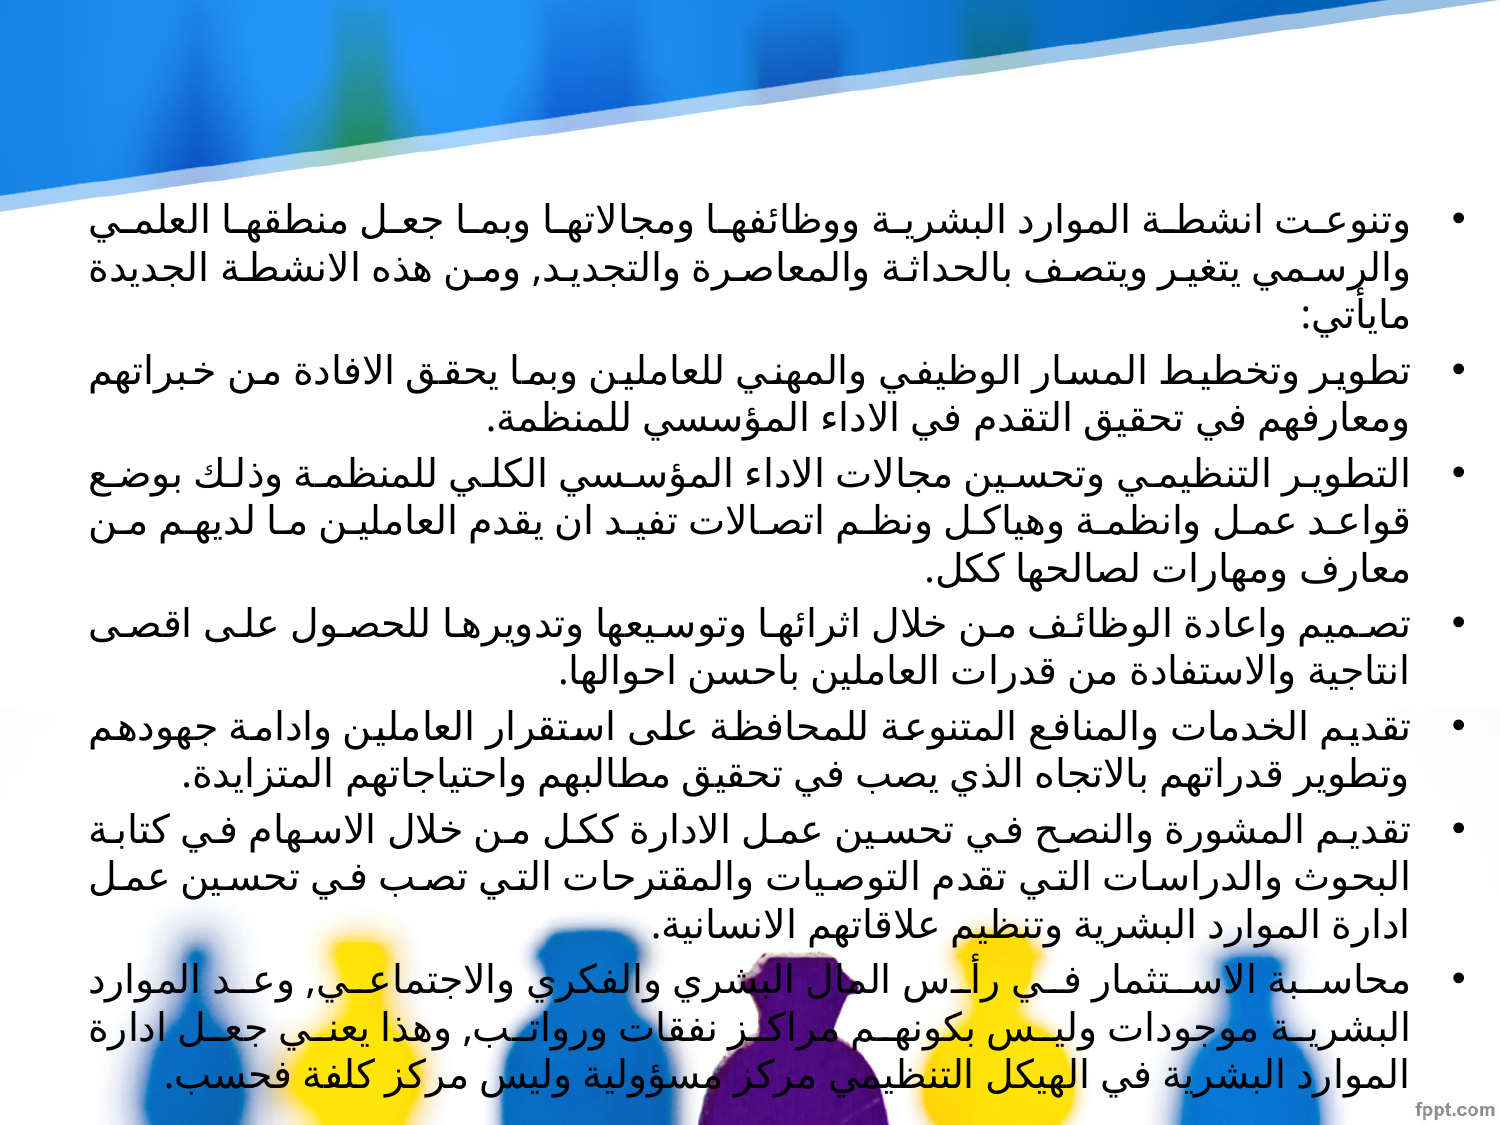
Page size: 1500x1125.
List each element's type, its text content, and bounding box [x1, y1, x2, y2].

picture [0, 0, 1500, 1125]
list وتنوعت انشطة الموارد البشرية ووظائفها ومجالاتها وبما جعل منطقها العلمي والرسمي يتغير ويتصف بالحداثة والمعاصرة والتجديد, ومن هذه الانشطة الجديدة مايأتي: تطوير وتخطيط المسار الوظيفي والمهني للعاملين وبما يحقق الافادة من خبراتهم ومعارفهم في تحقيق التقدم في الاداء المؤسسي للمنظمة. التطوير التنظيمي وتحسين مجالات الاداء المؤسسي الكلي للمنظمة وذلك بوضع قواعد عمل وانظمة وهياكل ونظم اتصالات تفيد ان يقدم العاملين ما لديهم من معارف ومهارات لصالحها ككل. تصميم واعادة الوظائف من خلال اثرائها وتوسيعها وتدويرها للحصول على اقصى انتاجية والاستفادة من قدرات العاملين باحسن احوالها. تقديم الخدمات والمنافع المتنوعة للمحافظة على استقرار العاملين وادامة جهودهم وتطوير قدراتهم بالاتجاه الذي يصب في تحقيق مطالبهم واحتياجاتهم المتزايدة. تقديم المشورة والنصح في تحسين عمل الادارة ككل من خلال الاسهام في كتابة البحوث والدراسات التي تقدم التوصيات والمقترحات التي تصب في تحسين عمل ادارة الموارد البشرية وتنظيم علاقاتهم الانسانية. محاسبة الاستثمار في رأس المال البشري والفكري والاجتماعي, وعد الموارد البشرية موجودات وليس بكونهم مراكز نفقات ورواتب, وهذا يعني جعل ادارة الموارد البشرية في الهيكل التنظيمي مركز مسؤولية وليس مركز كلفة فحسب. [73, 186, 1477, 1114]
